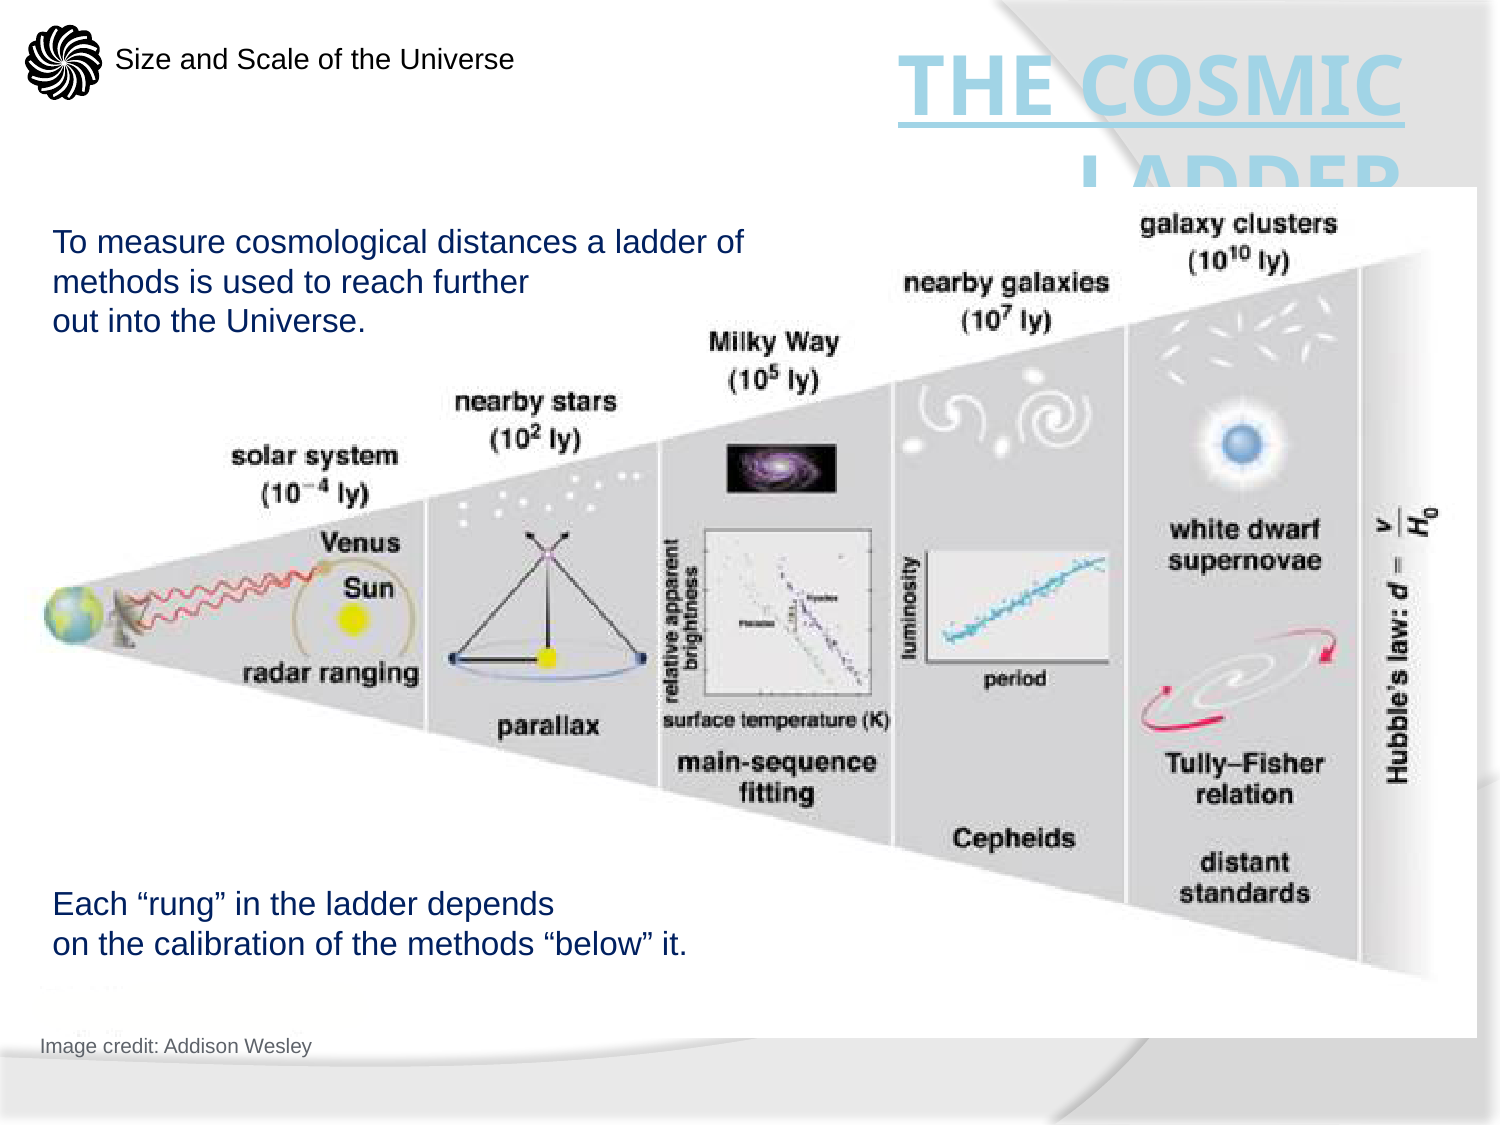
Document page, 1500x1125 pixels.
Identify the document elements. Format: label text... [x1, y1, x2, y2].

picture [24, 187, 1477, 1038]
title The Cosmic Ladder [624, 24, 1413, 150]
text_box Image credit: Addison Wesley [24, 1047, 350, 1065]
picture [24, 24, 103, 101]
subtitle Size and Scale of the Universe [99, 0, 813, 75]
